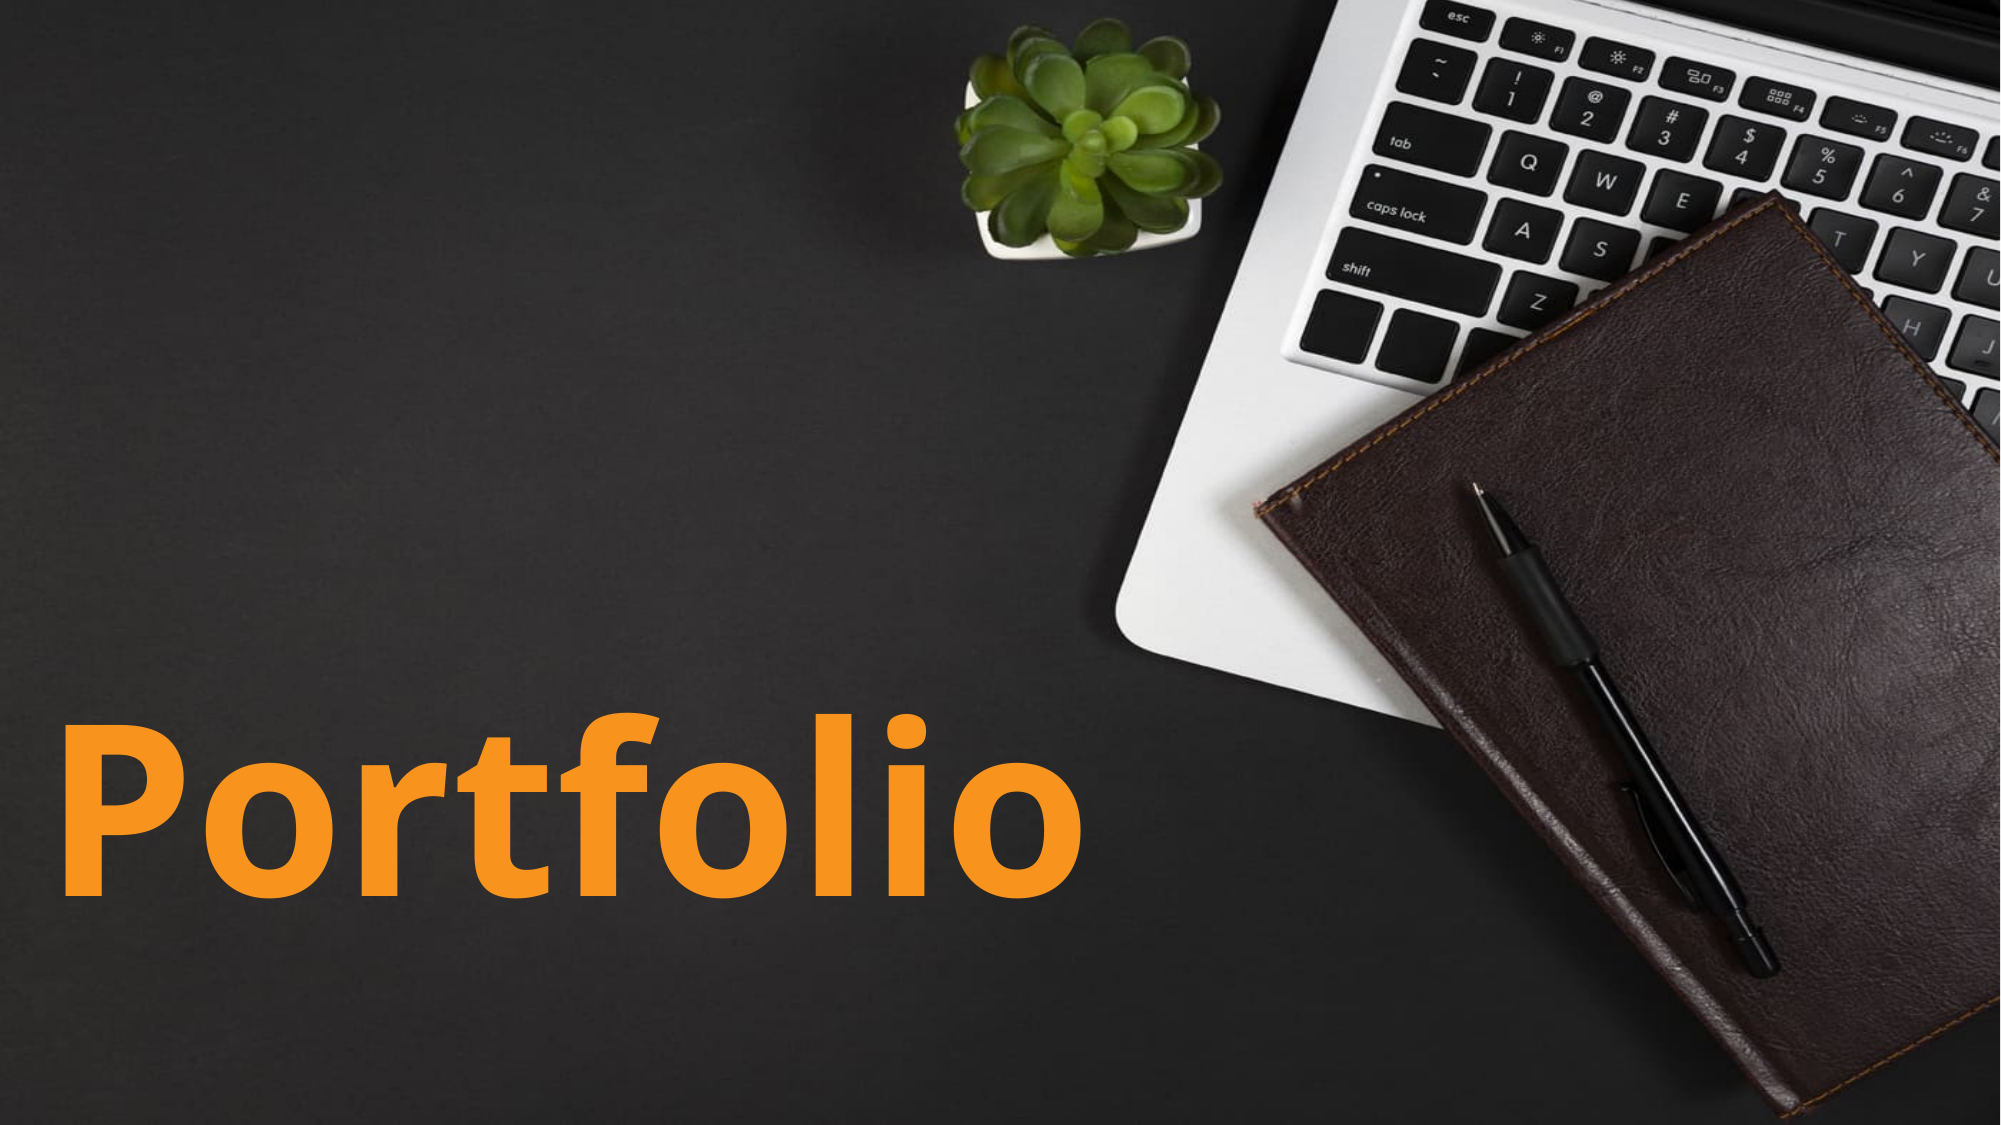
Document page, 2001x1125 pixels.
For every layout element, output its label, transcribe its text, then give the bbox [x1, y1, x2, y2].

picture [0, 0, 2001, 1125]
title Portfolio [0, 476, 1168, 956]
